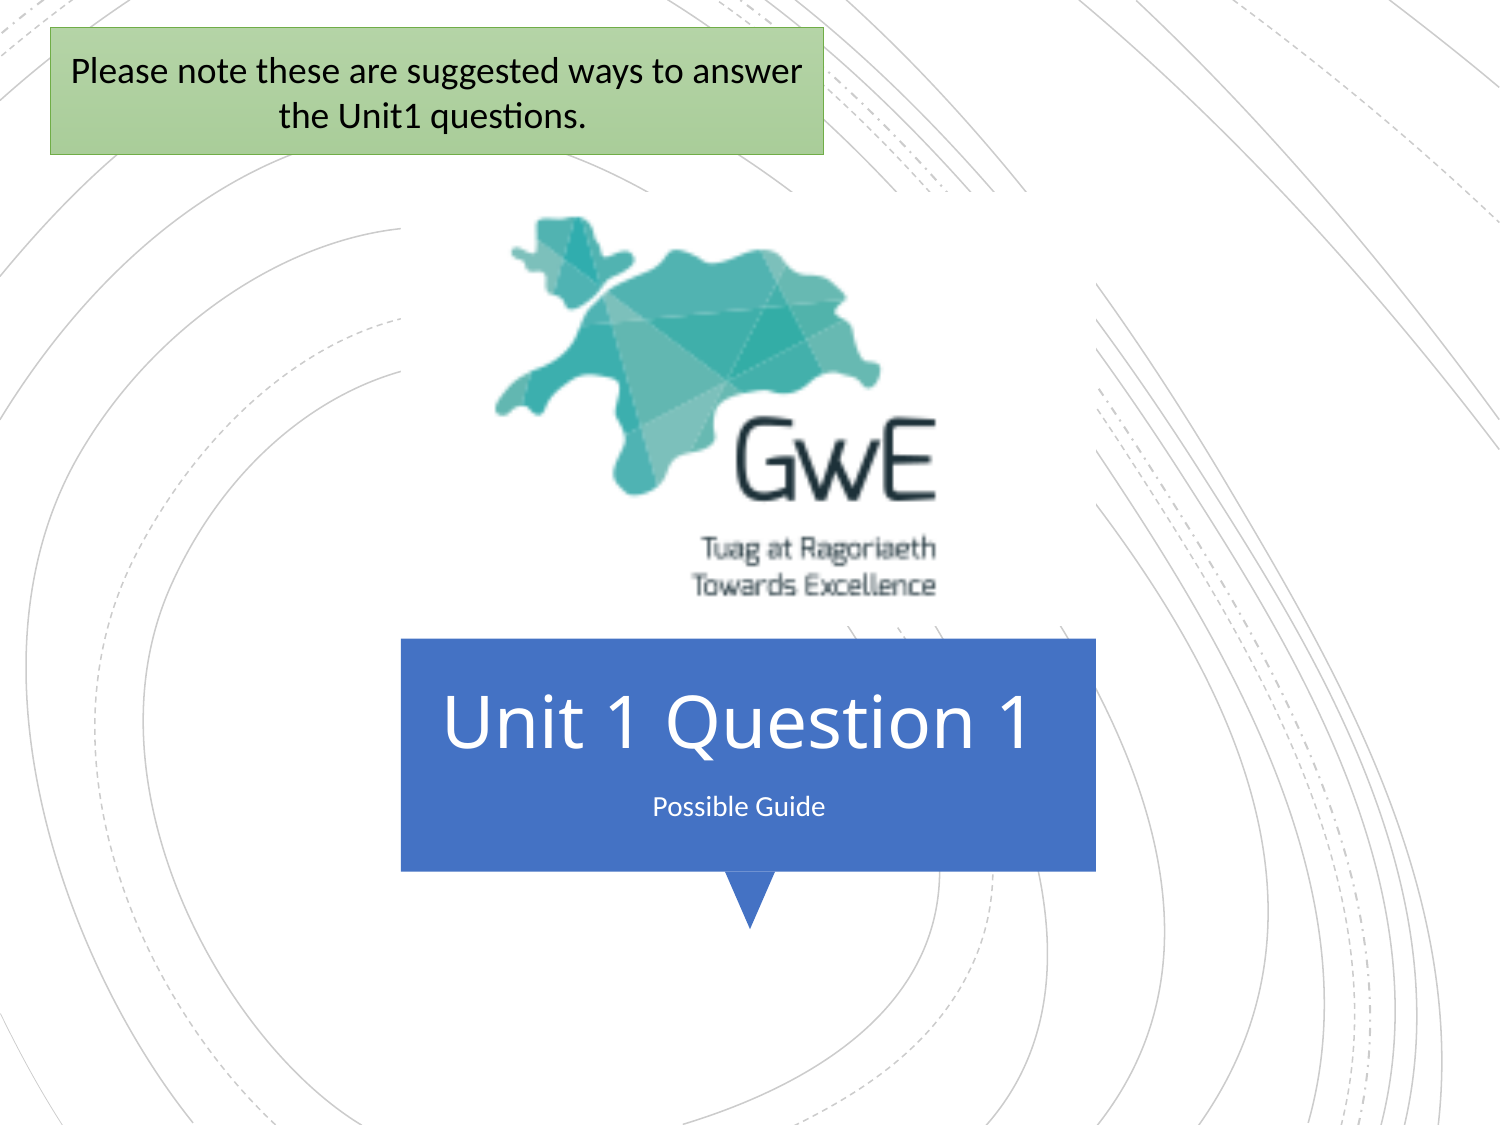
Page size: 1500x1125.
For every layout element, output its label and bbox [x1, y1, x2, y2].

text_box [400, 638, 1096, 930]
text_box [0, 0, 1500, 1125]
picture [400, 192, 1096, 626]
